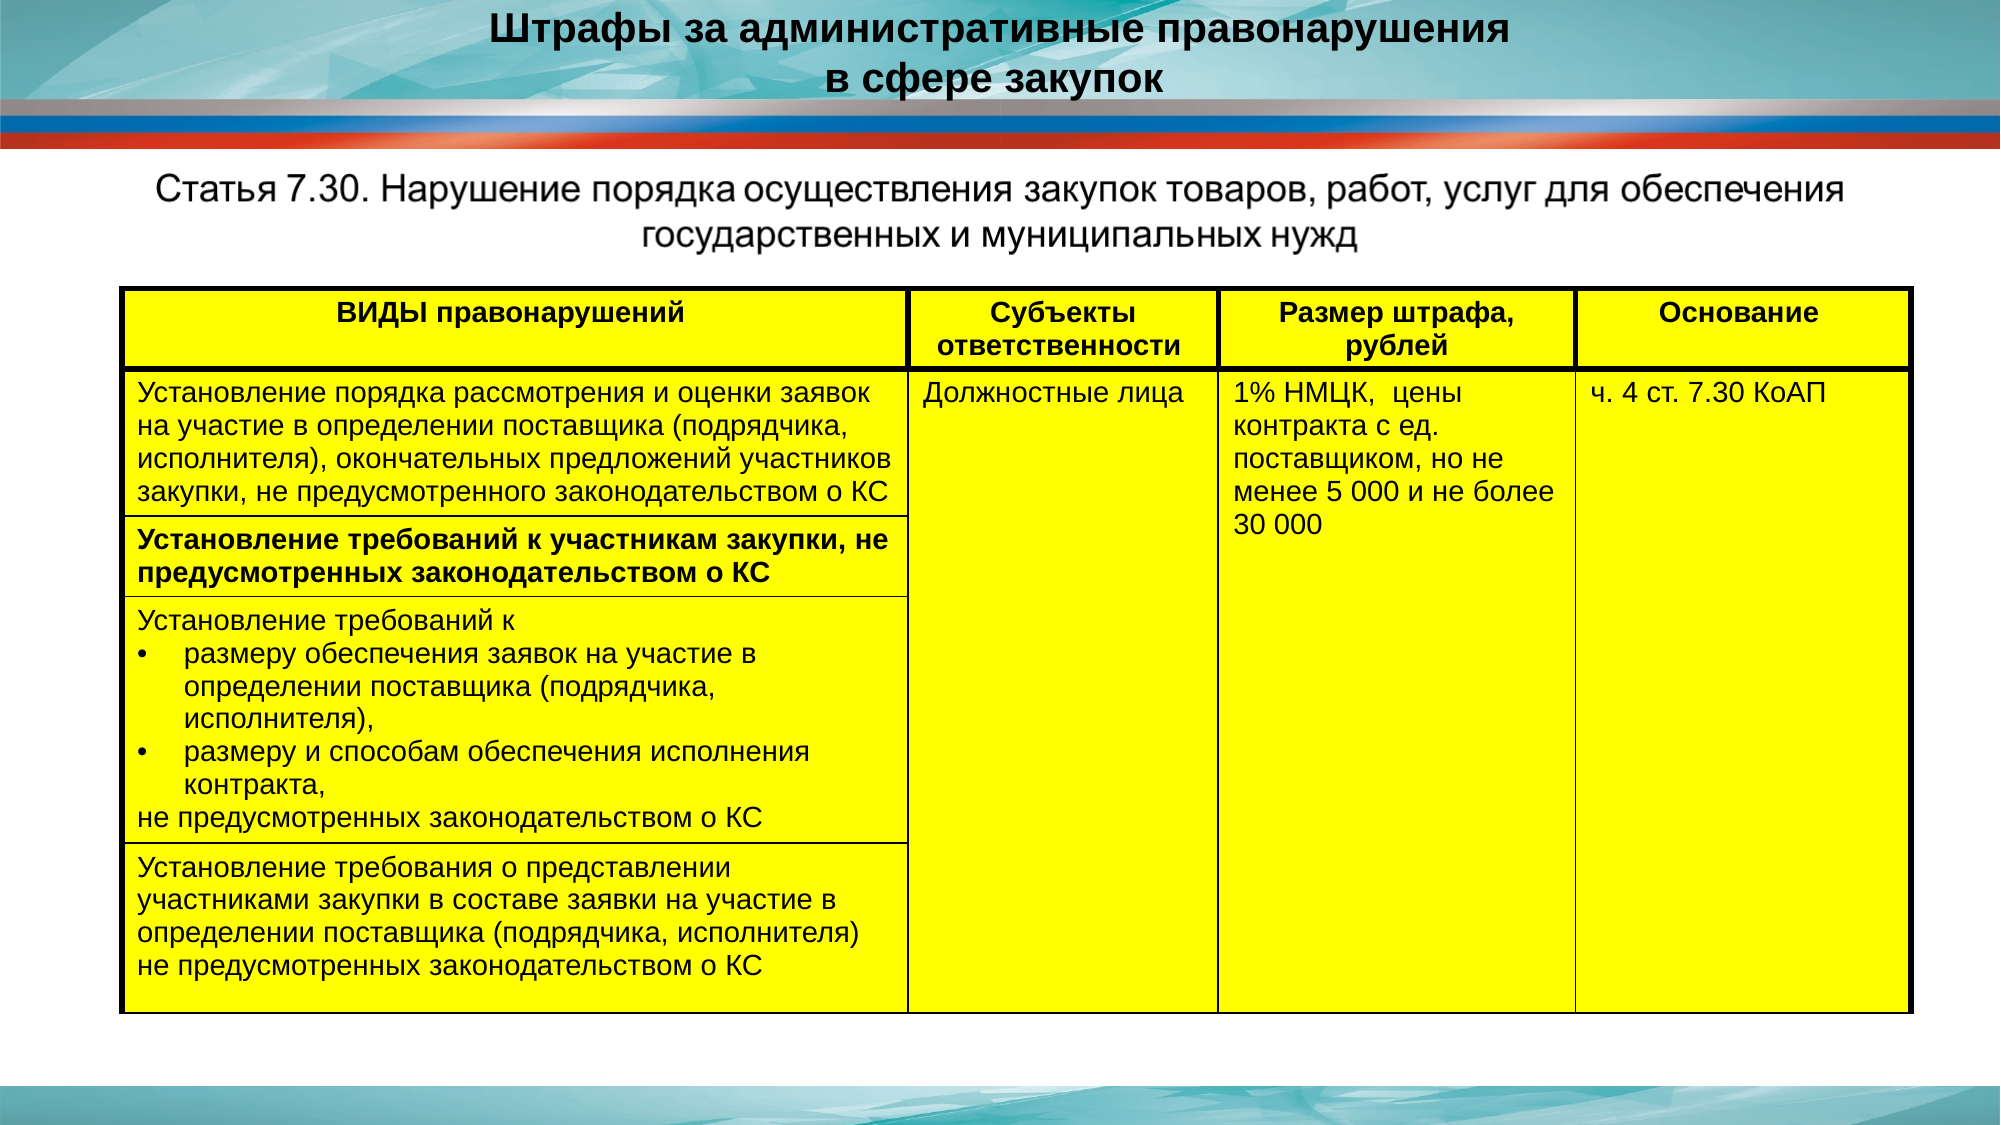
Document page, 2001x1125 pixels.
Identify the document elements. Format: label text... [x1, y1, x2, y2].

picture [0, 0, 2000, 149]
table_cell Установление требований к участникам закупки, не предусмотренных законодательством о КС [125, 517, 907, 596]
table_header Размер штрафа, рублей [1221, 291, 1573, 366]
table_cell Установление требований к размеру обеспечения заявок на участие в определении поставщика (подрядчика, исполнителя), размеру и способам обеспечения исполнения контракта, не предусмотренных законодательством о КС [125, 597, 907, 842]
table_cell ч. 4 ст. 7.30 КоАП [1576, 372, 1908, 1012]
picture [114, 152, 1886, 279]
table_cell Установление порядка рассмотрения и оценки заявок на участие в определении поставщика (подрядчика, исполнителя), окончательных предложений участников закупки, не предусмотренного законодательством о КС [125, 372, 907, 515]
table_header Субъекты ответственности [911, 291, 1216, 366]
table_header Основание [1578, 291, 1908, 366]
table_cell Установление требования о представлении участниками закупки в составе заявки на участие в определении поставщика (подрядчика, исполнителя) не предусмотренных законодательством о КС [125, 844, 907, 1012]
title Штрафы за административные правонарушения в сфере закупок [324, 0, 1675, 102]
table_header ВИДЫ правонарушений [125, 291, 905, 366]
table_cell Должностные лица [909, 372, 1217, 1012]
picture [0, 1086, 2000, 1125]
table_cell 1% НМЦК, цены контракта c ед. поставщиком, но не менее 5 000 и не более 30 000 [1219, 372, 1575, 1012]
